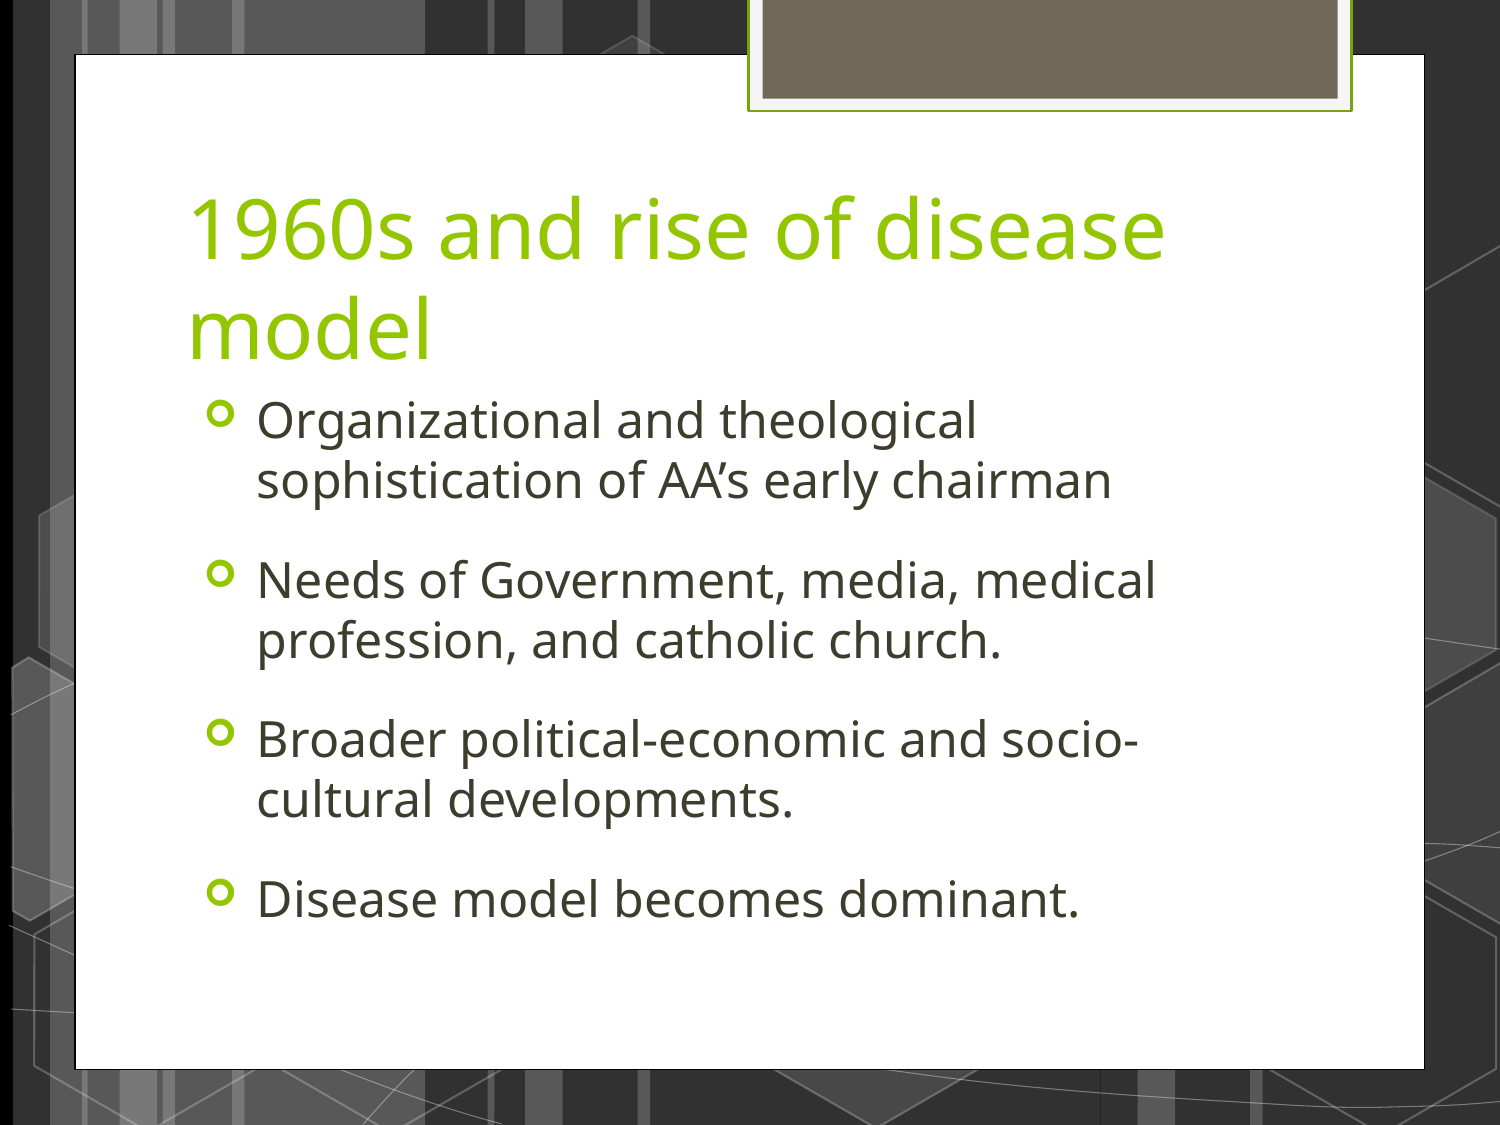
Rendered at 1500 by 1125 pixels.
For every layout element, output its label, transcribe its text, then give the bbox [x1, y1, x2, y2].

title 1960s and rise of disease model [171, 168, 1324, 356]
list Organizational and theological sophistication of AA’s early chairman Needs of Government, media, medical profession, and catholic church. Broader political-economic and socio-cultural developments. Disease model becomes dominant. [171, 381, 1283, 957]
